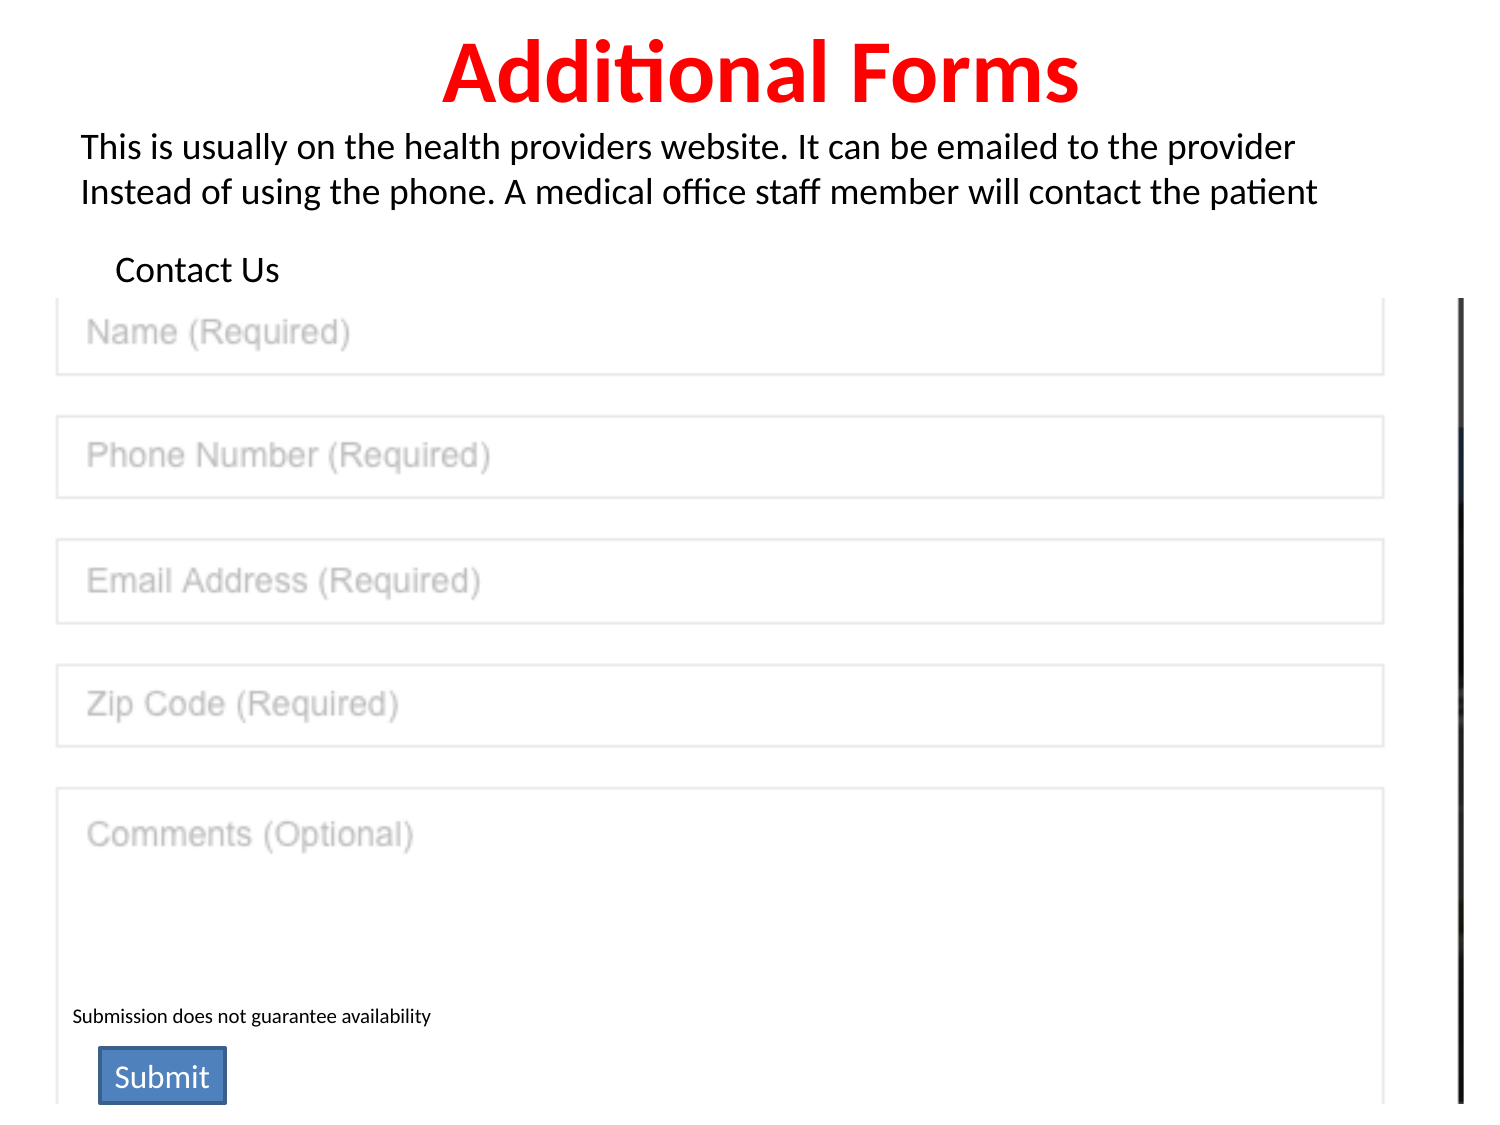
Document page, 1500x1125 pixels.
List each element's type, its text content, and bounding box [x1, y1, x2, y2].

text_box This is usually on the health providers website. It can be emailed to the provider Instead of using the phone. A medical office staff member will contact the patient [65, 114, 1335, 264]
title Additional Forms [99, 4, 1425, 129]
text_box Contact Us [100, 264, 295, 297]
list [0, 298, 1464, 1104]
